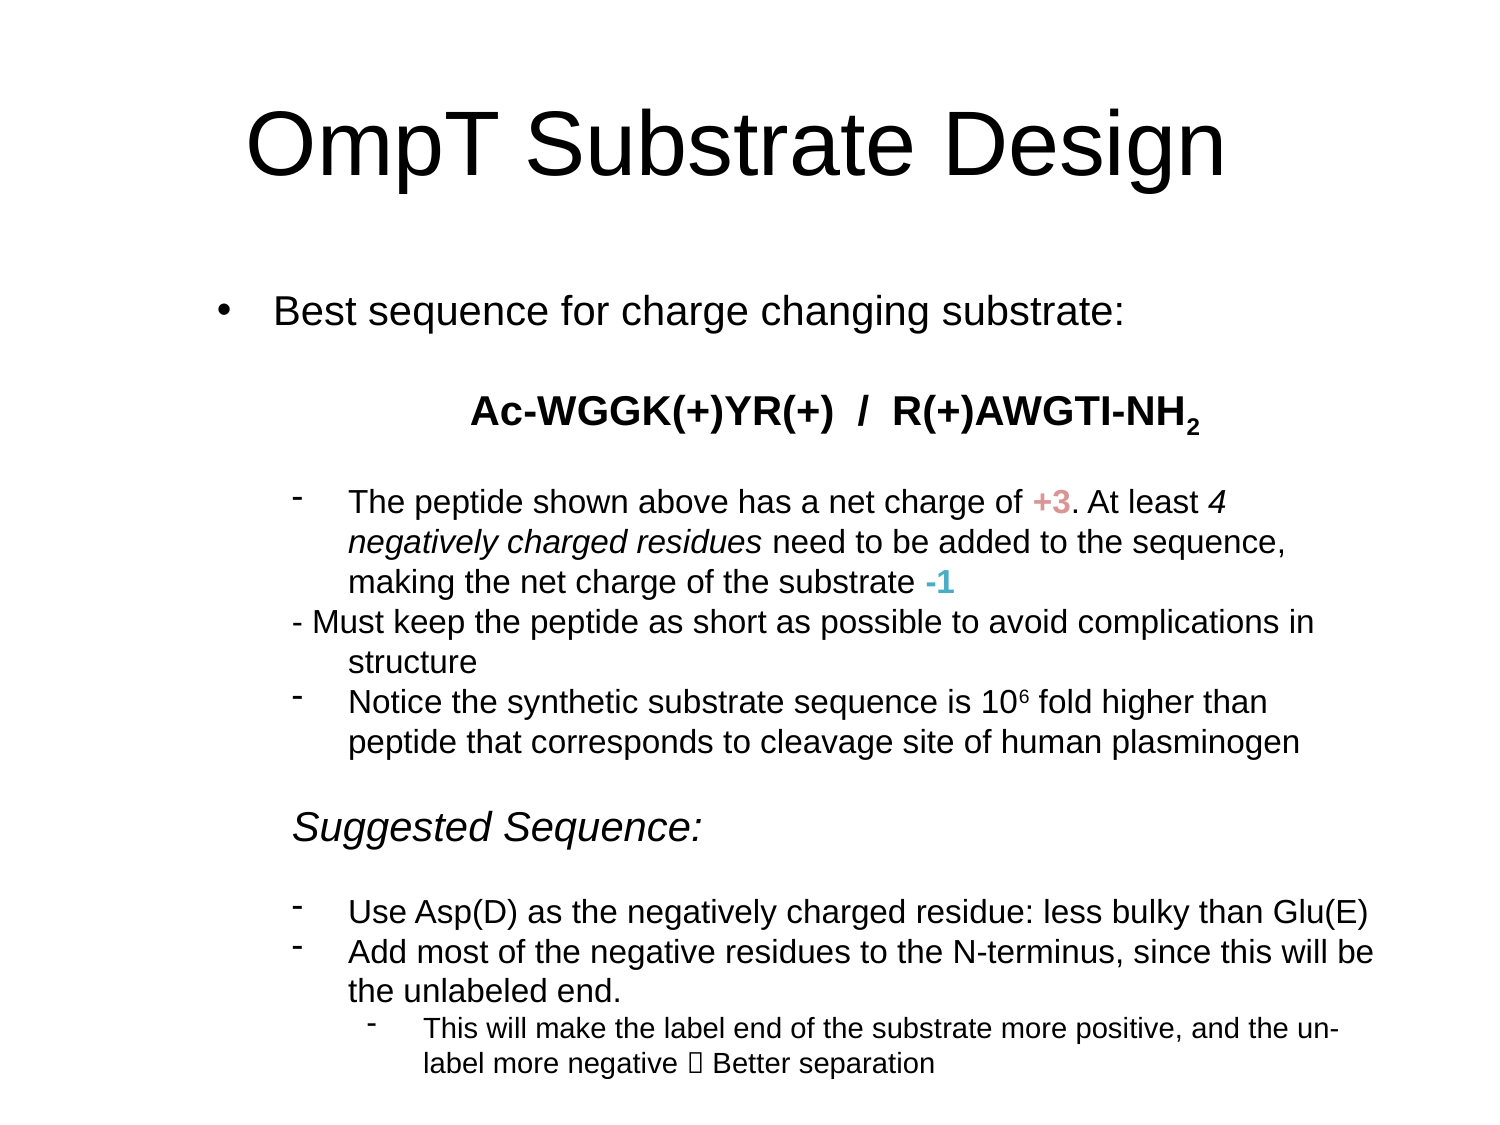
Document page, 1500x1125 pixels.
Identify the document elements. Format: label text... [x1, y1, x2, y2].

text_box Best sequence for charge changing substrate: Ac-WGGK(+)YR(+) / R(+)AWGTI-NH2 The peptide shown above has a net charge of +3. At least 4 negatively charged residues need to be added to the sequence, making the net charge of the substrate -1 - Must keep the peptide as short as possible to avoid complications in structure Notice the synthetic substrate sequence is 106 fold higher than peptide that corresponds to cleavage site of human plasminogen Suggested Sequence: Use Asp(D) as the negatively charged residue: less bulky than Glu(E) Add most of the negative residues to the N-terminus, since this will be the unlabeled end. This will make the label end of the substrate more positive, and the un-label more negative  Better separation [127, 226, 1398, 1125]
title OmpT Substrate Design [75, 45, 1425, 233]
